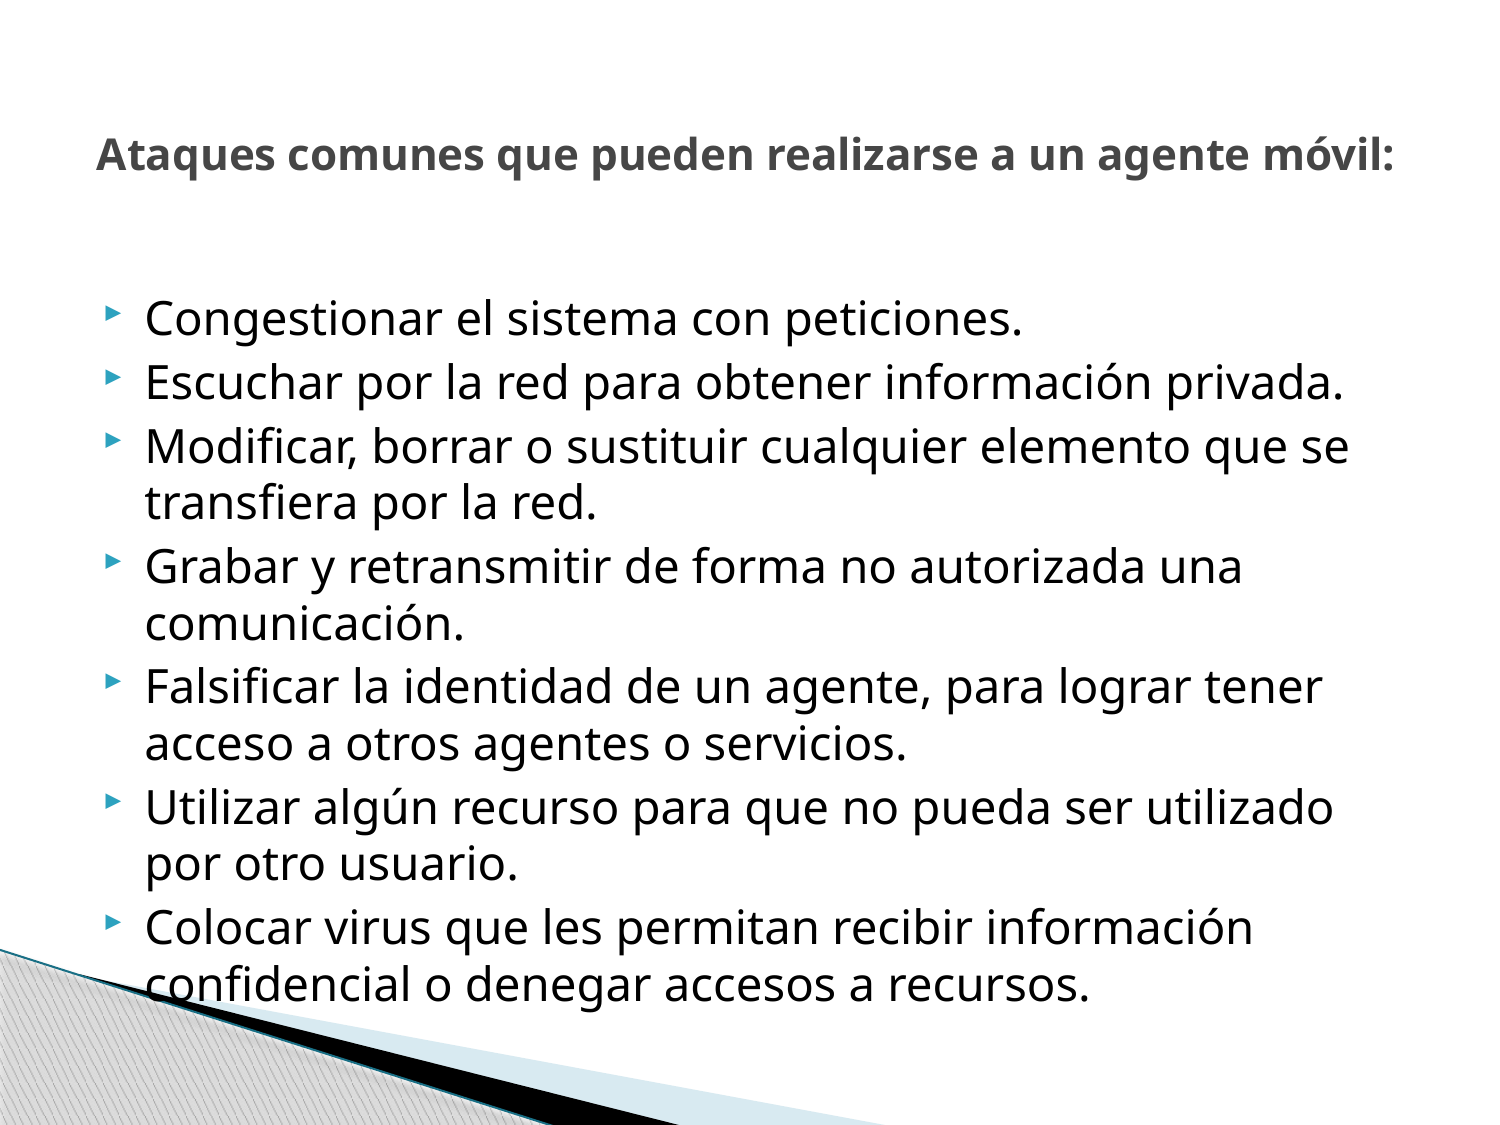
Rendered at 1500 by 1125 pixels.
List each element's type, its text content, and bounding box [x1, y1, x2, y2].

list Congestionar el sistema con peticiones. Escuchar por la red para obtener información privada. Modificar, borrar o sustituir cualquier elemento que se transfiera por la red. Grabar y retransmitir de forma no autorizada una comunicación. Falsificar la identidad de un agente, para lograr tener acceso a otros agentes o servicios. Utilizar algún recurso para que no pueda ser utilizado por otro usuario. Colocar virus que les permitan recibir información confidencial o denegar accesos a recursos. [70, 281, 1421, 1024]
title Ataques comunes que pueden realizarse a un agente móvil: [82, 93, 1432, 282]
